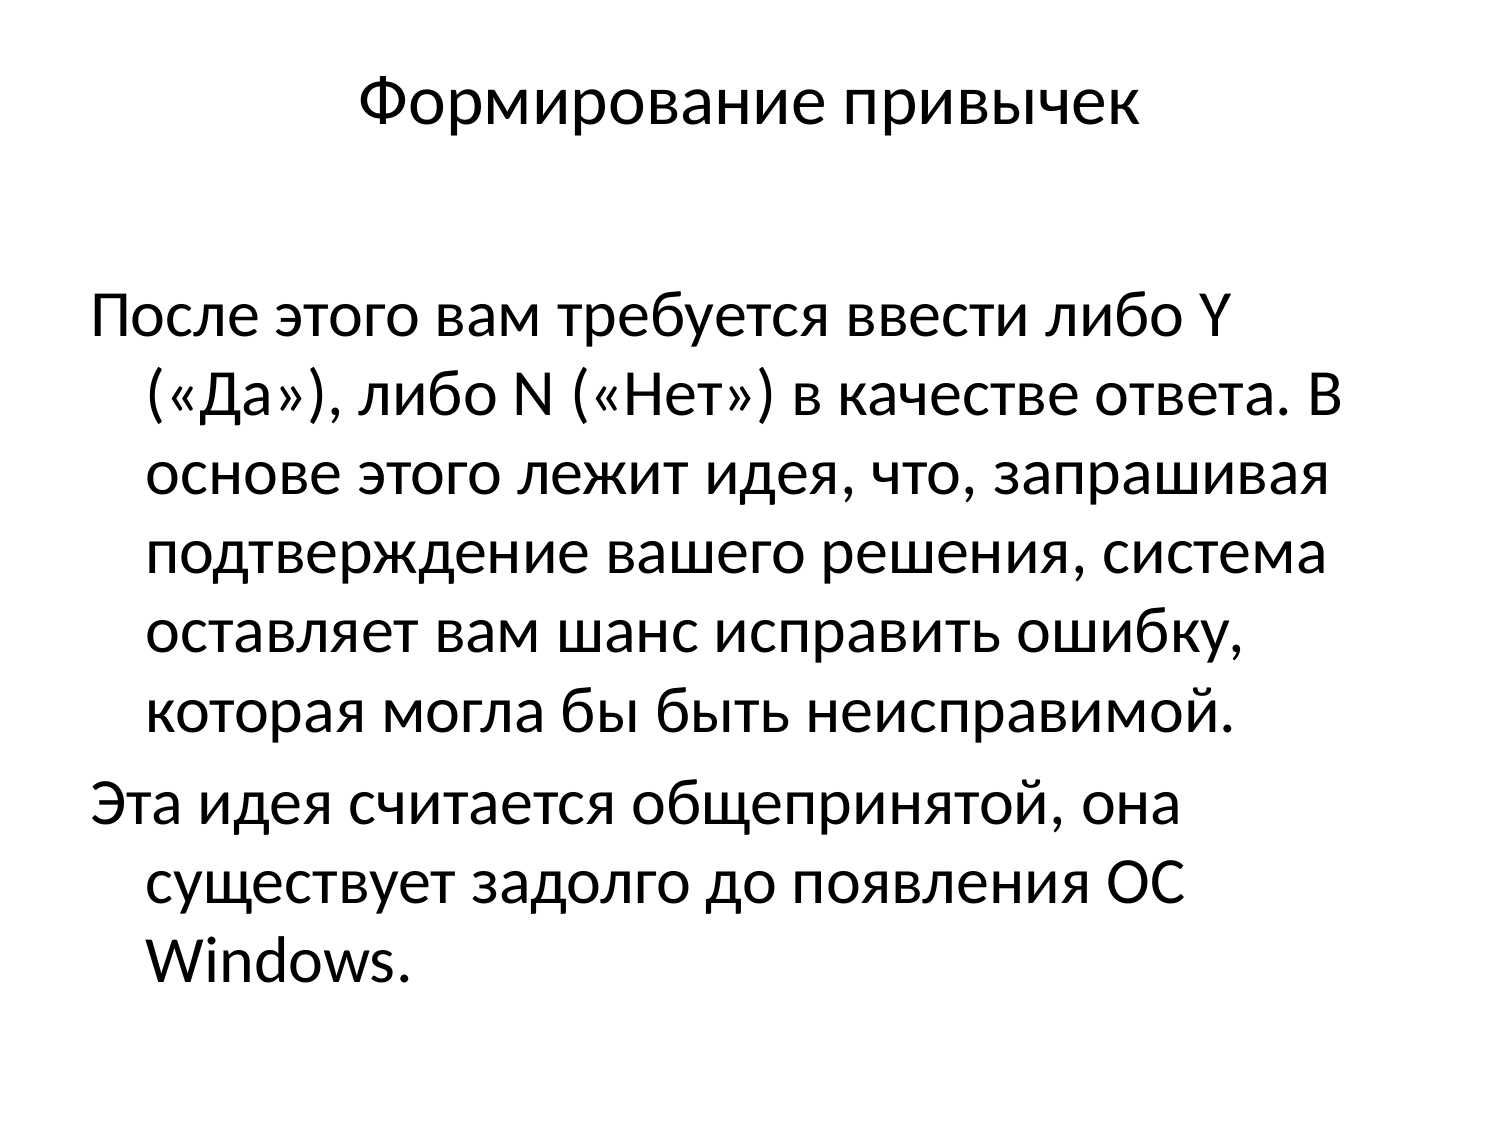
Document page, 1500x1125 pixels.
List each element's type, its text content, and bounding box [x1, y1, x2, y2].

title Формирование привычек [75, 45, 1425, 233]
list После этого вам требуется ввести либо Y («Да»), либо N («Нет») в качестве ответа. В основе этого лежит идея, что, запрашивая подтверждение вашего решения, система оставляет вам шанс исправить ошибку, которая могла бы быть неисправимой. Эта идея считается общепринятой, она существует задолго до появления ОС Windows. [75, 262, 1425, 1005]
